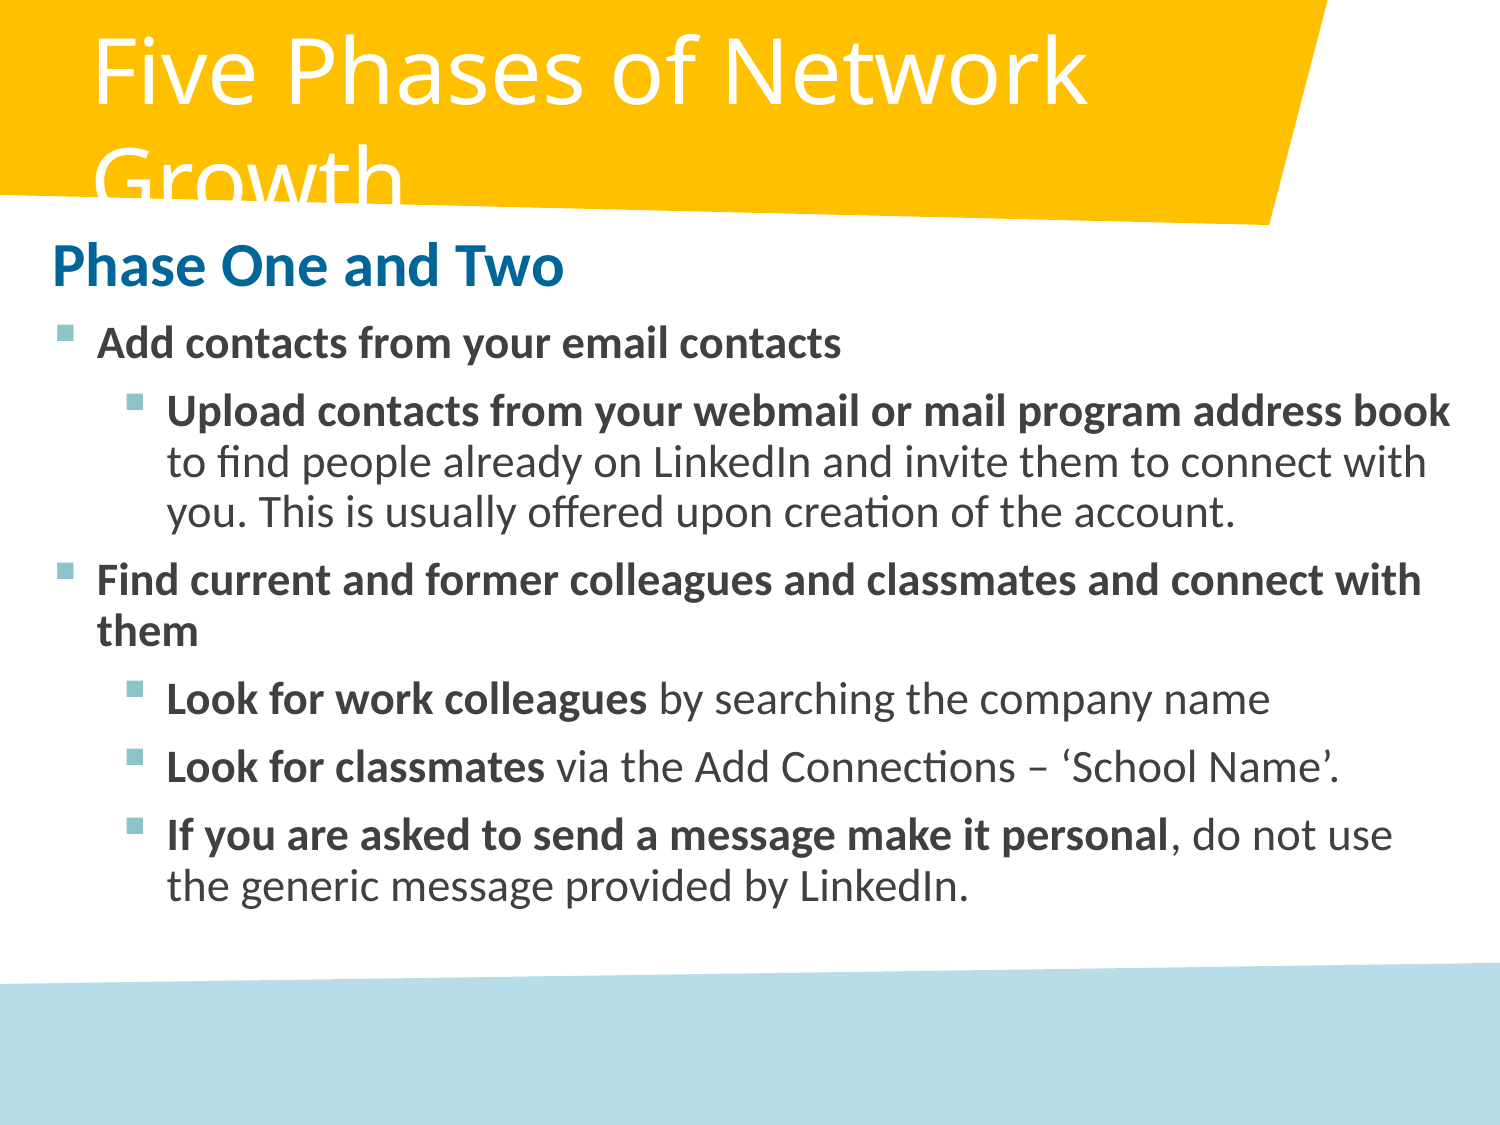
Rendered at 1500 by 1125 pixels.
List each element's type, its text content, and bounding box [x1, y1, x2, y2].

title Five Phases of Network Growth [75, 45, 1313, 200]
list Phase One and Two Add contacts from your email contacts Upload contacts from your webmail or mail program address book to find people already on LinkedIn and invite them to connect with you. This is usually offered upon creation of the account. Find current and former colleagues and classmates and connect with them Look for work colleagues by searching the company name Look for classmates via the Add Connections – ‘School Name’. If you are asked to send a message make it personal, do not use the generic message provided by LinkedIn. [37, 224, 1475, 963]
